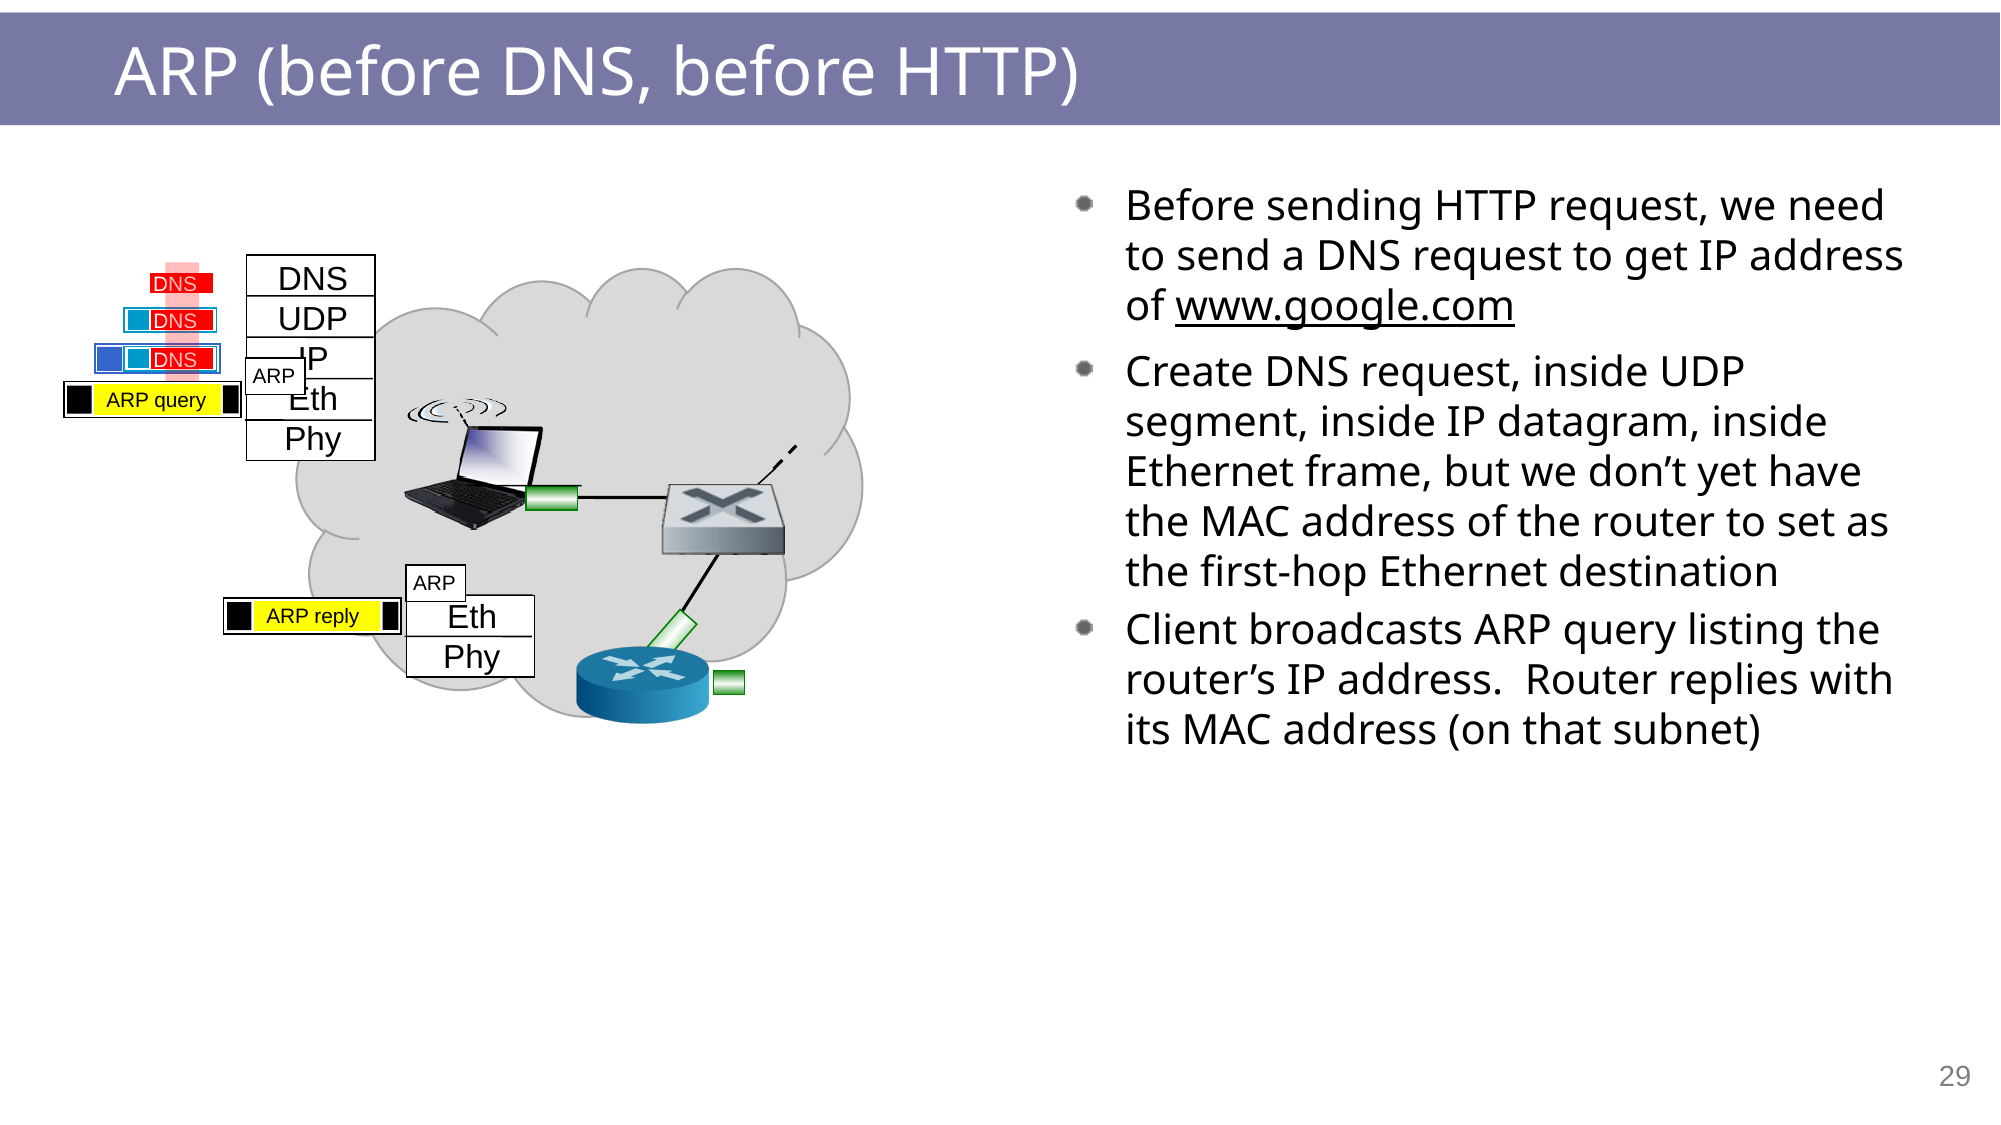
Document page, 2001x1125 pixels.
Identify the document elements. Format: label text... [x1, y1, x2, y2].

picture [1068, 616, 1093, 640]
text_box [63, 378, 242, 420]
picture [1068, 192, 1093, 216]
text_box Before sending HTTP request, we need to send a DNS request to get IP address of www.google.com Create DNS request, inside UDP segment, inside IP datagram, inside Ethernet frame, but we don’t yet have the MAC address of the router to set as the first-hop Ethernet destination Client broadcasts ARP query listing the router’s IP address. Router replies with its MAC address (on that subnet) [1053, 171, 1949, 775]
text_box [244, 249, 376, 466]
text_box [94, 262, 221, 377]
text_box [397, 561, 536, 683]
title ARP (before DNS, before HTTP) [99, 24, 1884, 113]
slide_number 29 [1910, 1049, 2000, 1125]
picture [1068, 357, 1093, 381]
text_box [237, 354, 311, 396]
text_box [223, 595, 402, 636]
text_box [296, 267, 863, 727]
